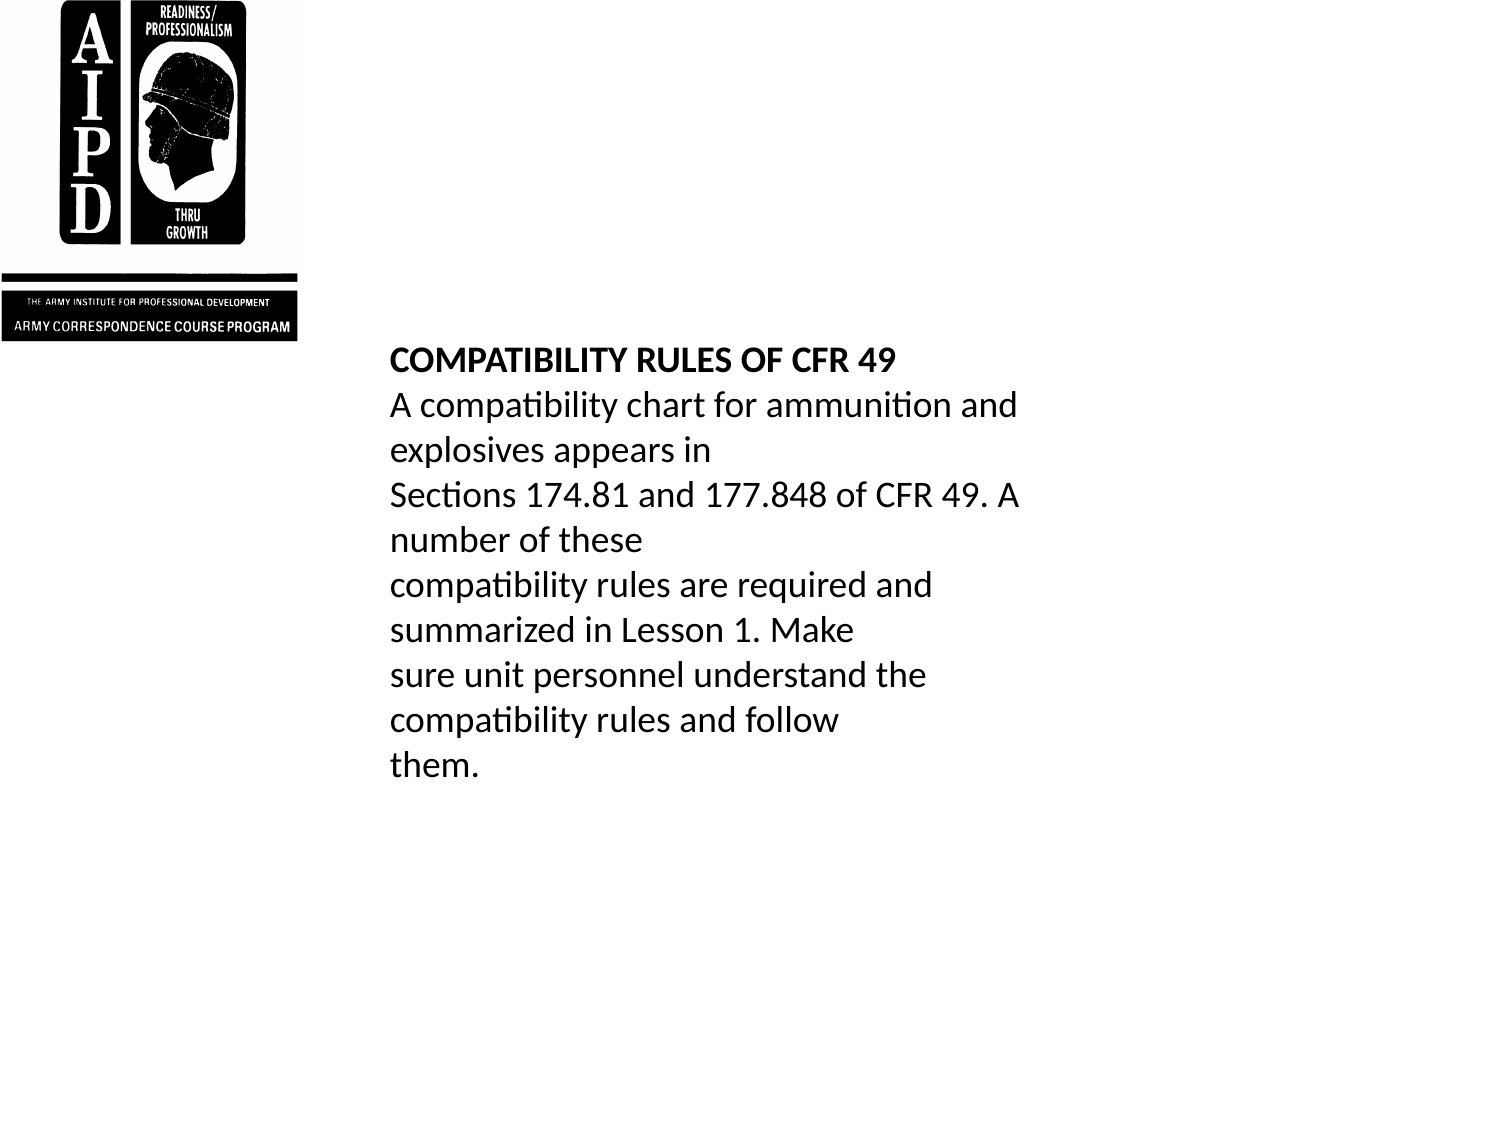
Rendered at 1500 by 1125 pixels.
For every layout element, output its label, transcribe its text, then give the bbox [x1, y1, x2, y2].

text_box COMPATIBILITY RULES OF CFR 49 A compatibility chart for ammunition and explosives appears in Sections 174.81 and 177.848 of CFR 49. A number of these compatibility rules are required and summarized in Lesson 1. Make sure unit personnel understand the compatibility rules and follow them. [374, 327, 1125, 793]
picture [0, 0, 301, 345]
